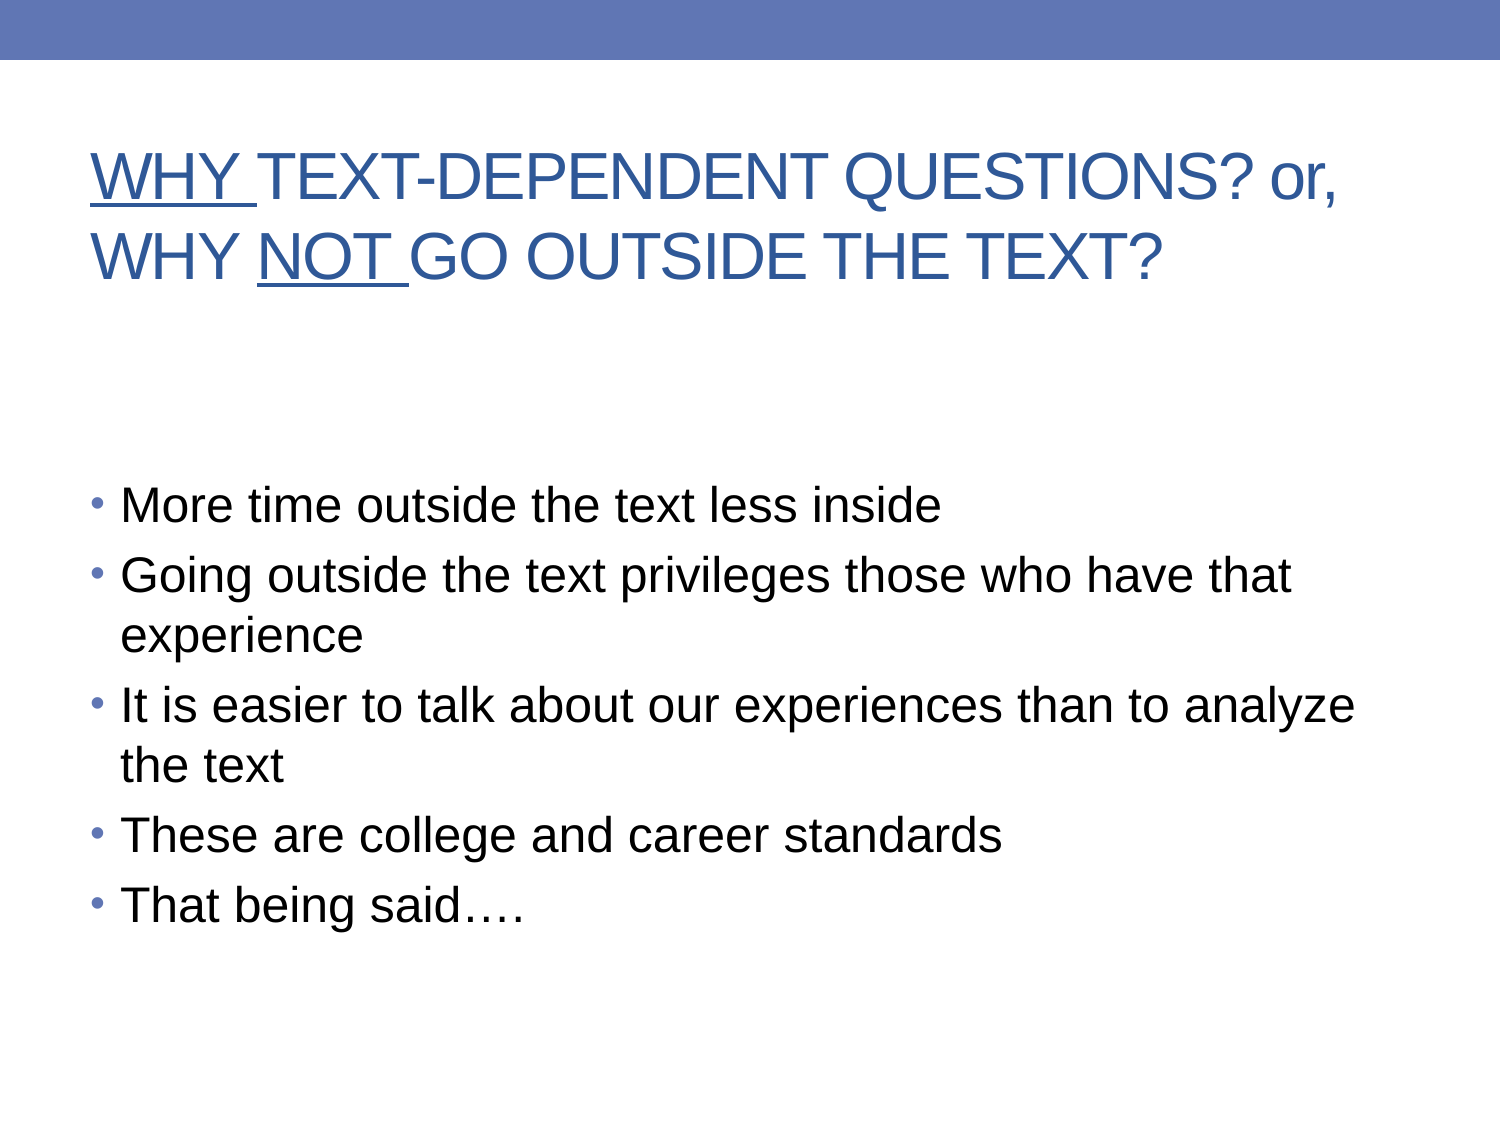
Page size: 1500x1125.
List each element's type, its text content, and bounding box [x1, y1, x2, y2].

list More time outside the text less inside Going outside the text privileges those who have that experience It is easier to talk about our experiences than to analyze the text These are college and career standards That being said…. [75, 324, 1425, 1063]
title WHY TEXT-DEPENDENT QUESTIONS? or, WHY NOT GO OUTSIDE THE TEXT? [75, 87, 1425, 324]
